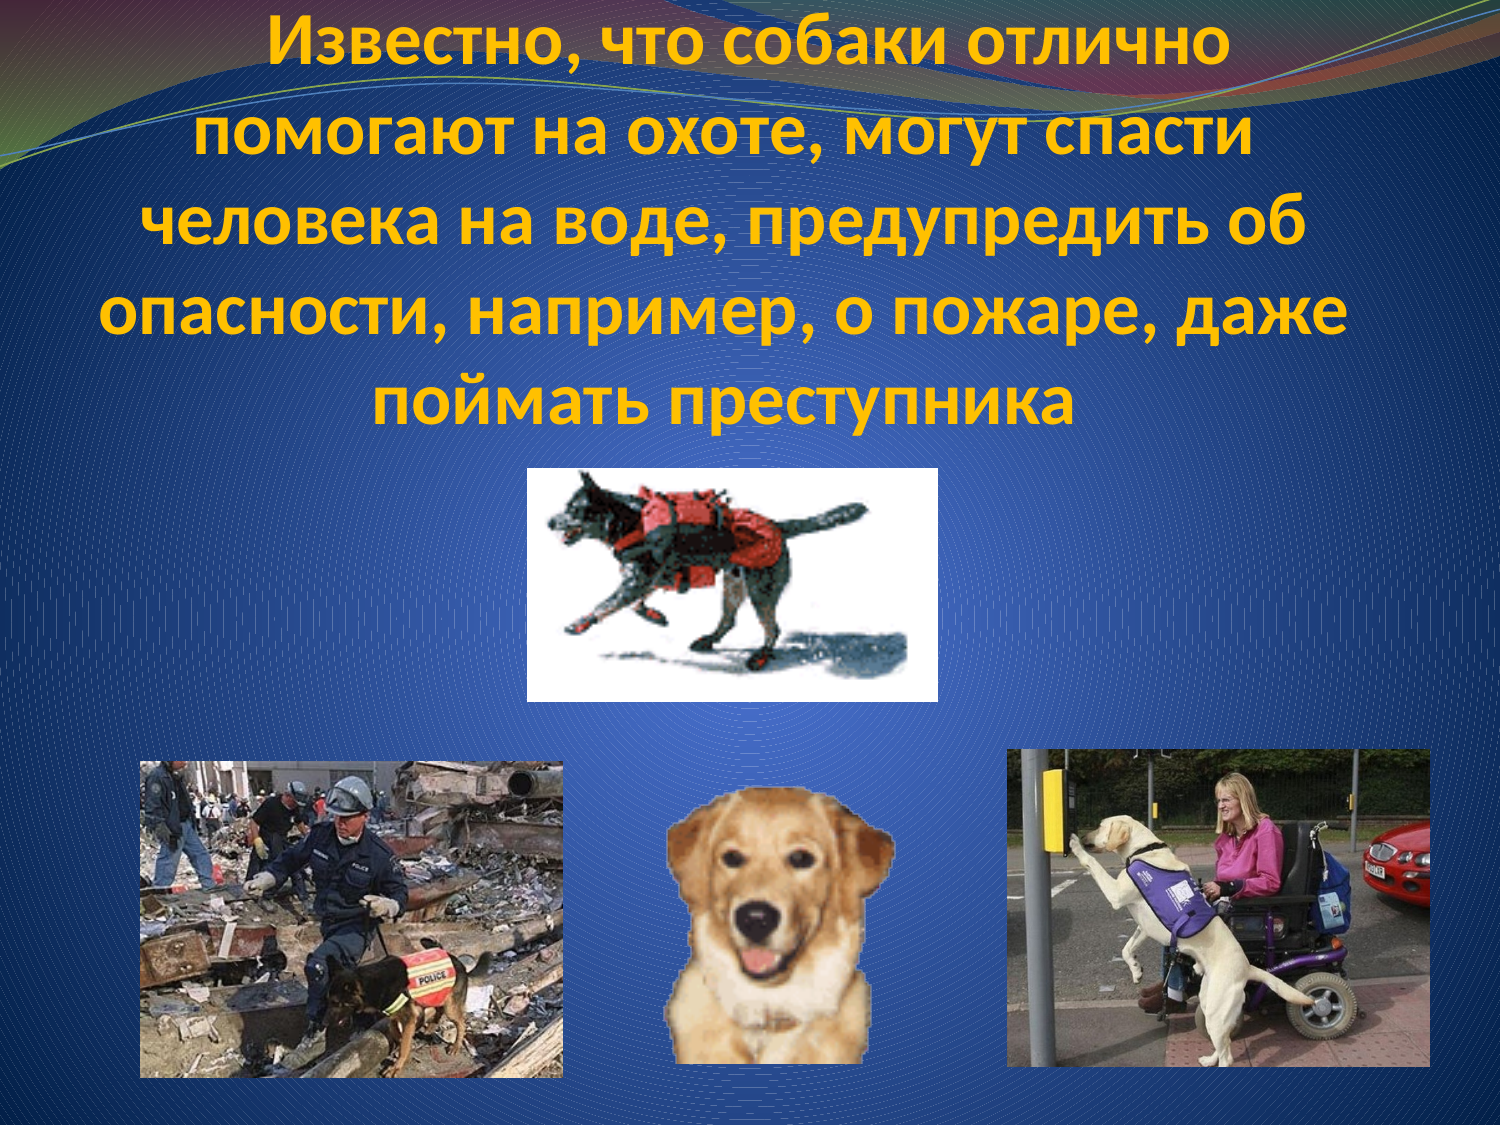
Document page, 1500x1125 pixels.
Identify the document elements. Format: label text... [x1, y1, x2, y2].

title Известно, что собаки отлично помогают на охоте, могут спасти человека на воде, предупредить об опасности, например, о пожаре, даже поймать преступника [86, 216, 1362, 440]
picture [140, 761, 563, 1079]
picture [1007, 749, 1430, 1067]
picture [527, 468, 938, 702]
picture [644, 773, 915, 1065]
